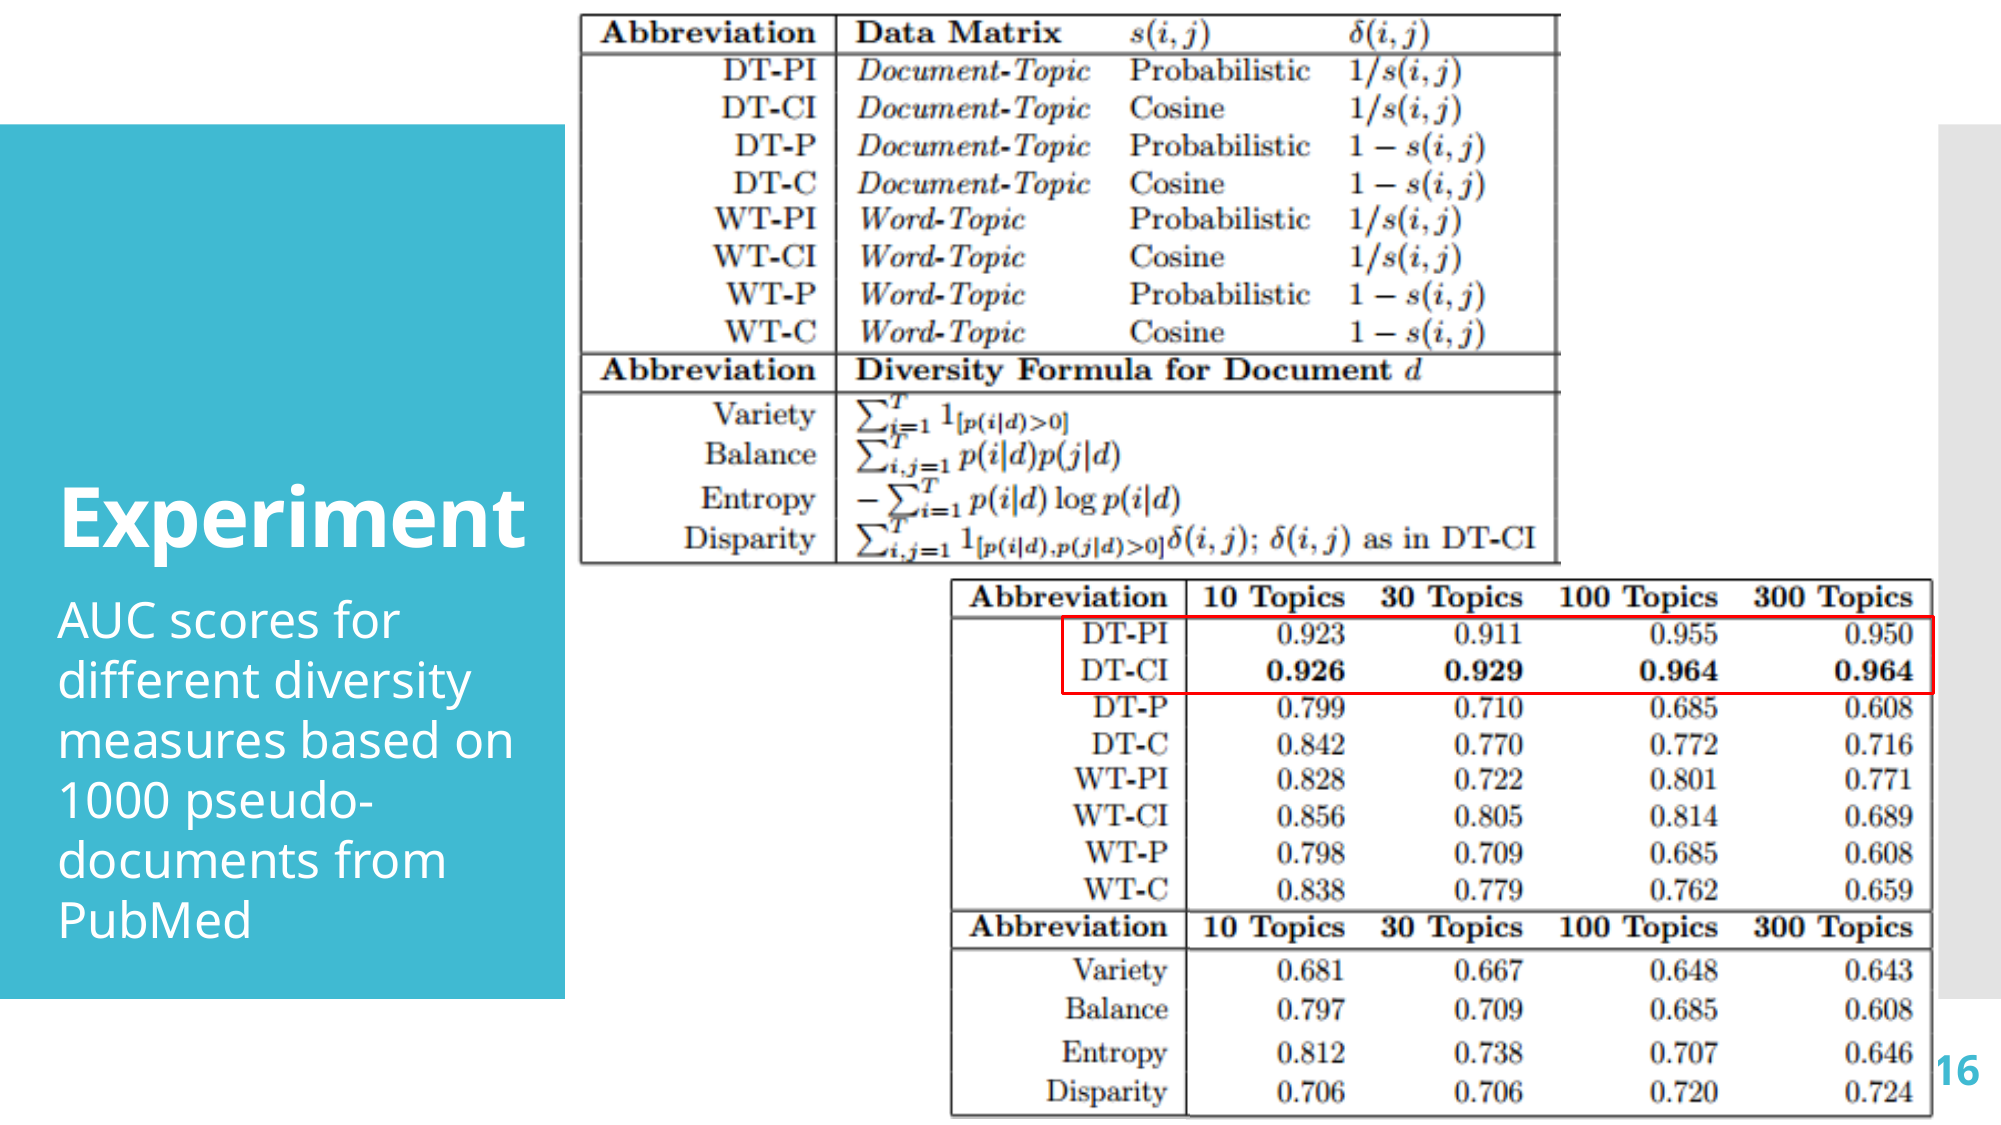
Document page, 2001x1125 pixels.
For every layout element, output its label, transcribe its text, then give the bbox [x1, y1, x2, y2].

list AUC scores for different diversity measures based on 1000 pseudo-documents from PubMed [41, 581, 557, 966]
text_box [948, 576, 1938, 1122]
title Experiment [41, 275, 550, 574]
slide_number 16 [1938, 1042, 1996, 1103]
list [573, 10, 1561, 570]
